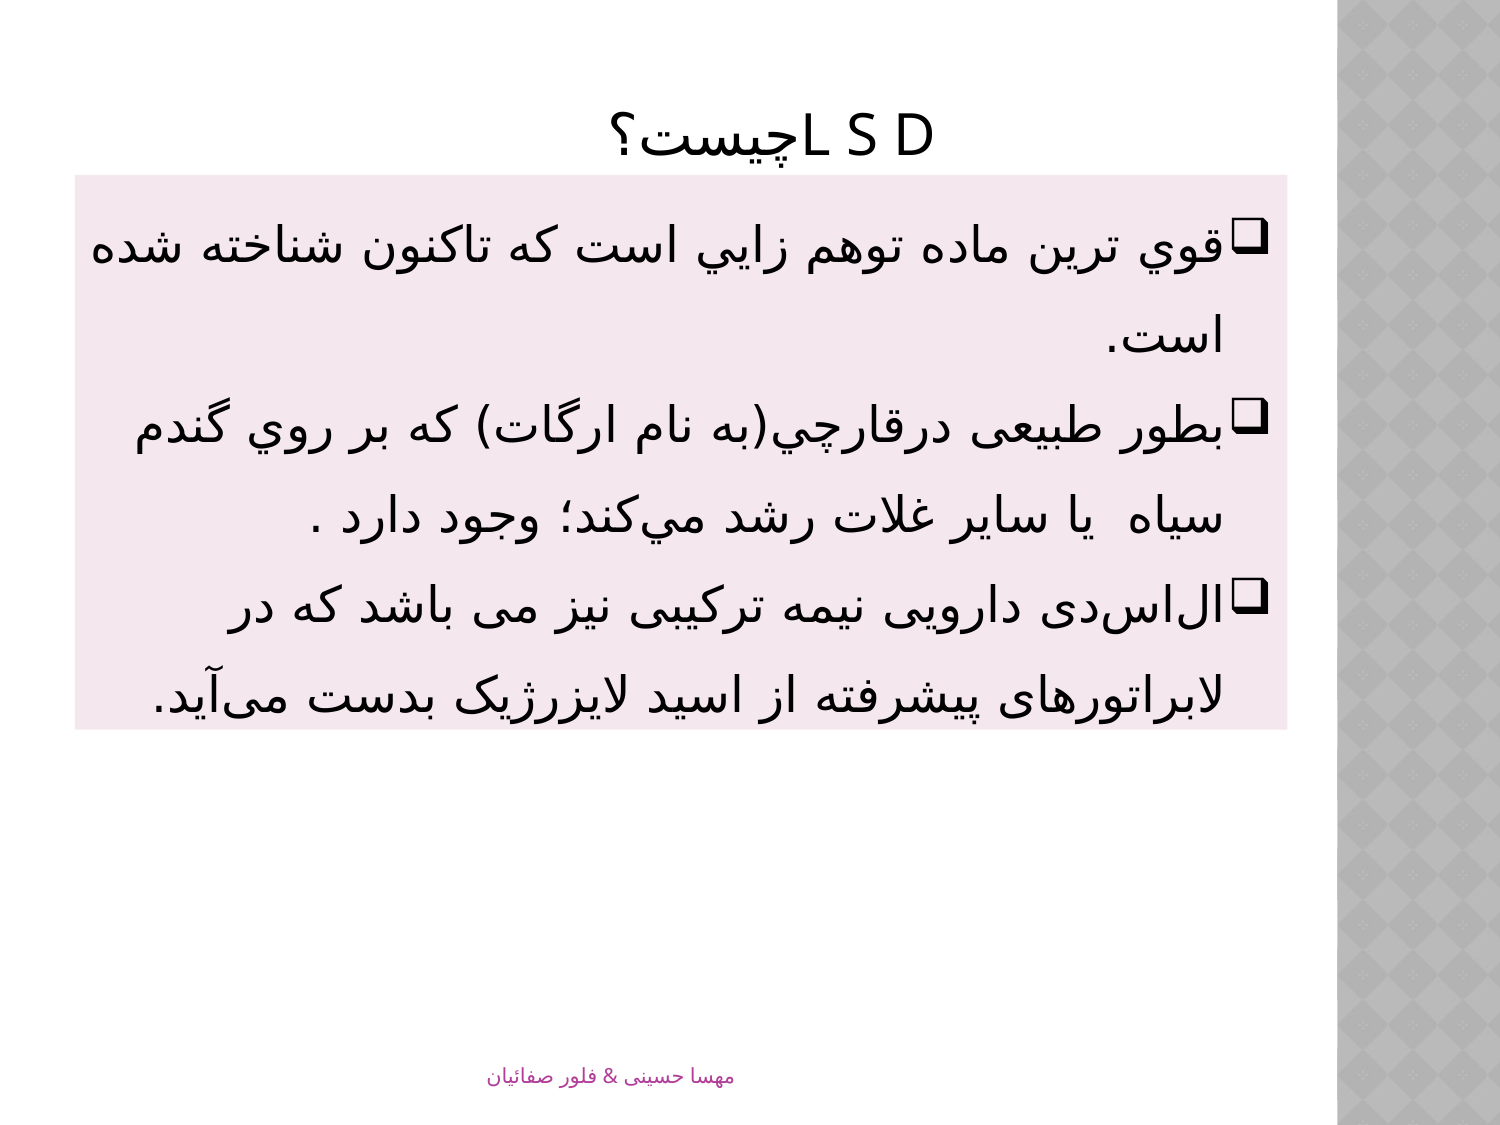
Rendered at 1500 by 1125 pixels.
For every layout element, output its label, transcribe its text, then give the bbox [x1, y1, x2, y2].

text_box قوي ترين ماده توهم زايي است كه تاكنون شناخته شده است. بطور طبیعی درقارچي(به نام ارگات) كه بر روي گندم سیاه يا ساير غلات رشد مي‌كند؛ وجود دارد . ال‌اس‌دی دارویی نیمه ترکیبی نیز می باشد که در لابراتورهای پیشرفته از اسید لایزرژیک بدست می‌آید. [74, 174, 1288, 730]
list L S Dچیست؟ [212, 53, 952, 174]
footer مهسا حسینی & فلور صفائیان [275, 1050, 750, 1088]
